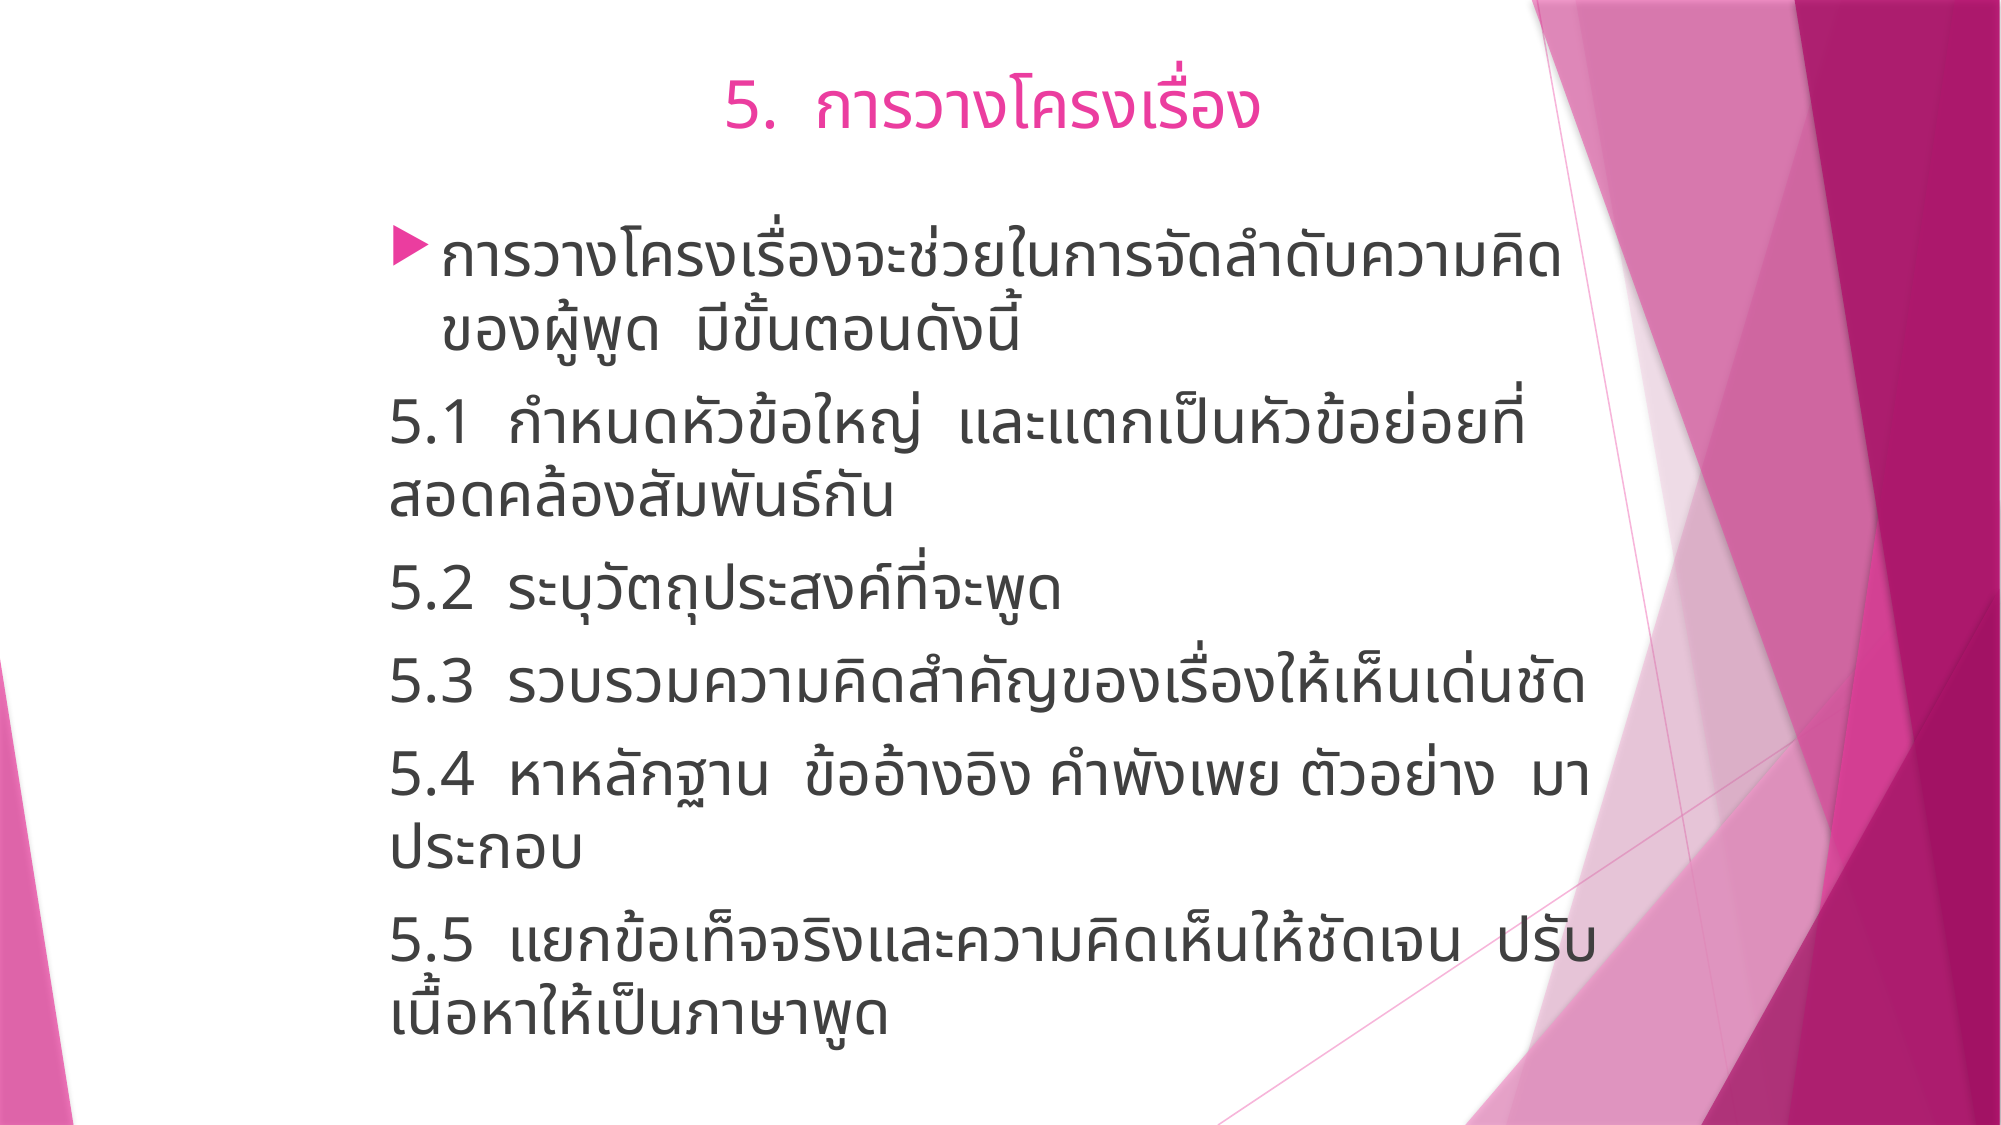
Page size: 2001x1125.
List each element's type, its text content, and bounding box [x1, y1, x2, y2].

list การวางโครงเรื่องจะช่วยในการจัดลำดับความคิดของผู้พูด มีขั้นตอนดังนี้ 5.1 กำหนดหัวข้อใหญ่ และแตกเป็นหัวข้อย่อยที่สอดคล้องสัมพันธ์กัน 5.2 ระบุวัตถุประสงค์ที่จะพูด 5.3 รวบรวมความคิดสำคัญของเรื่องให้เห็นเด่นชัด 5.4 หาหลักฐาน ข้ออ้างอิง คำพังเพย ตัวอย่าง มาประกอบ 5.5 แยกข้อเท็จจริงและความคิดเห็นให้ชัดเจน ปรับเนื้อหาให้เป็นภาษาพูด [373, 208, 1626, 1071]
title 5. การวางโครงเรื่อง [409, 54, 1579, 207]
